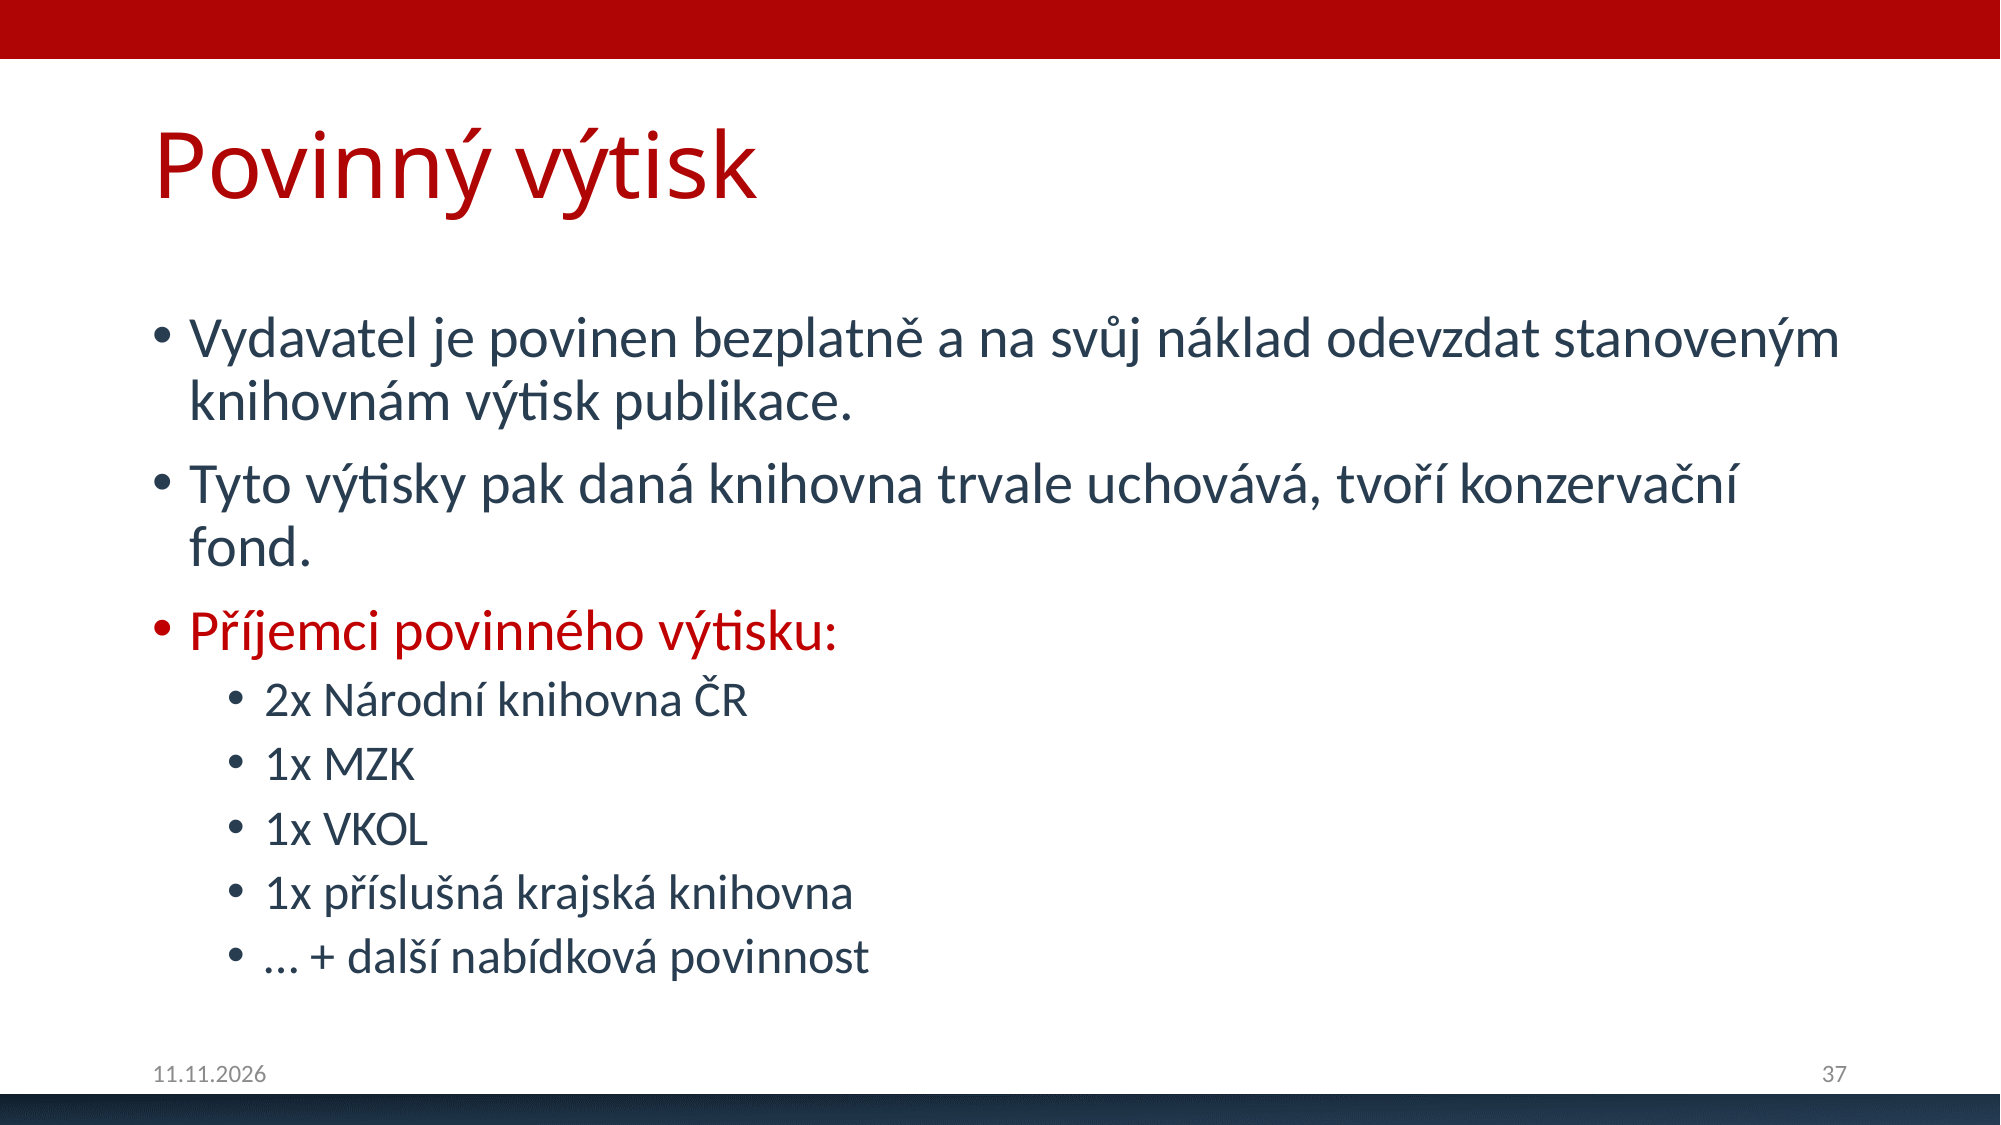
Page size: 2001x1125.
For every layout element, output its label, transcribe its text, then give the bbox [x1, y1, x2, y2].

picture [0, 1094, 2000, 1125]
list Vydavatel je povinen bezplatně a na svůj náklad odevzdat stanoveným knihovnám výtisk publikace. Tyto výtisky pak daná knihovna trvale uchovává, tvoří konzervační fond. Příjemci povinného výtisku: 2x Národní knihovna ČR 1x MZK 1x VKOL 1x příslušná krajská knihovna … + další nabídková povinnost [137, 299, 1863, 1014]
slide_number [137, 1042, 588, 1094]
slide_number 37 [1412, 1042, 1863, 1094]
title Povinný výtisk [137, 59, 1863, 278]
picture [0, 0, 2000, 59]
